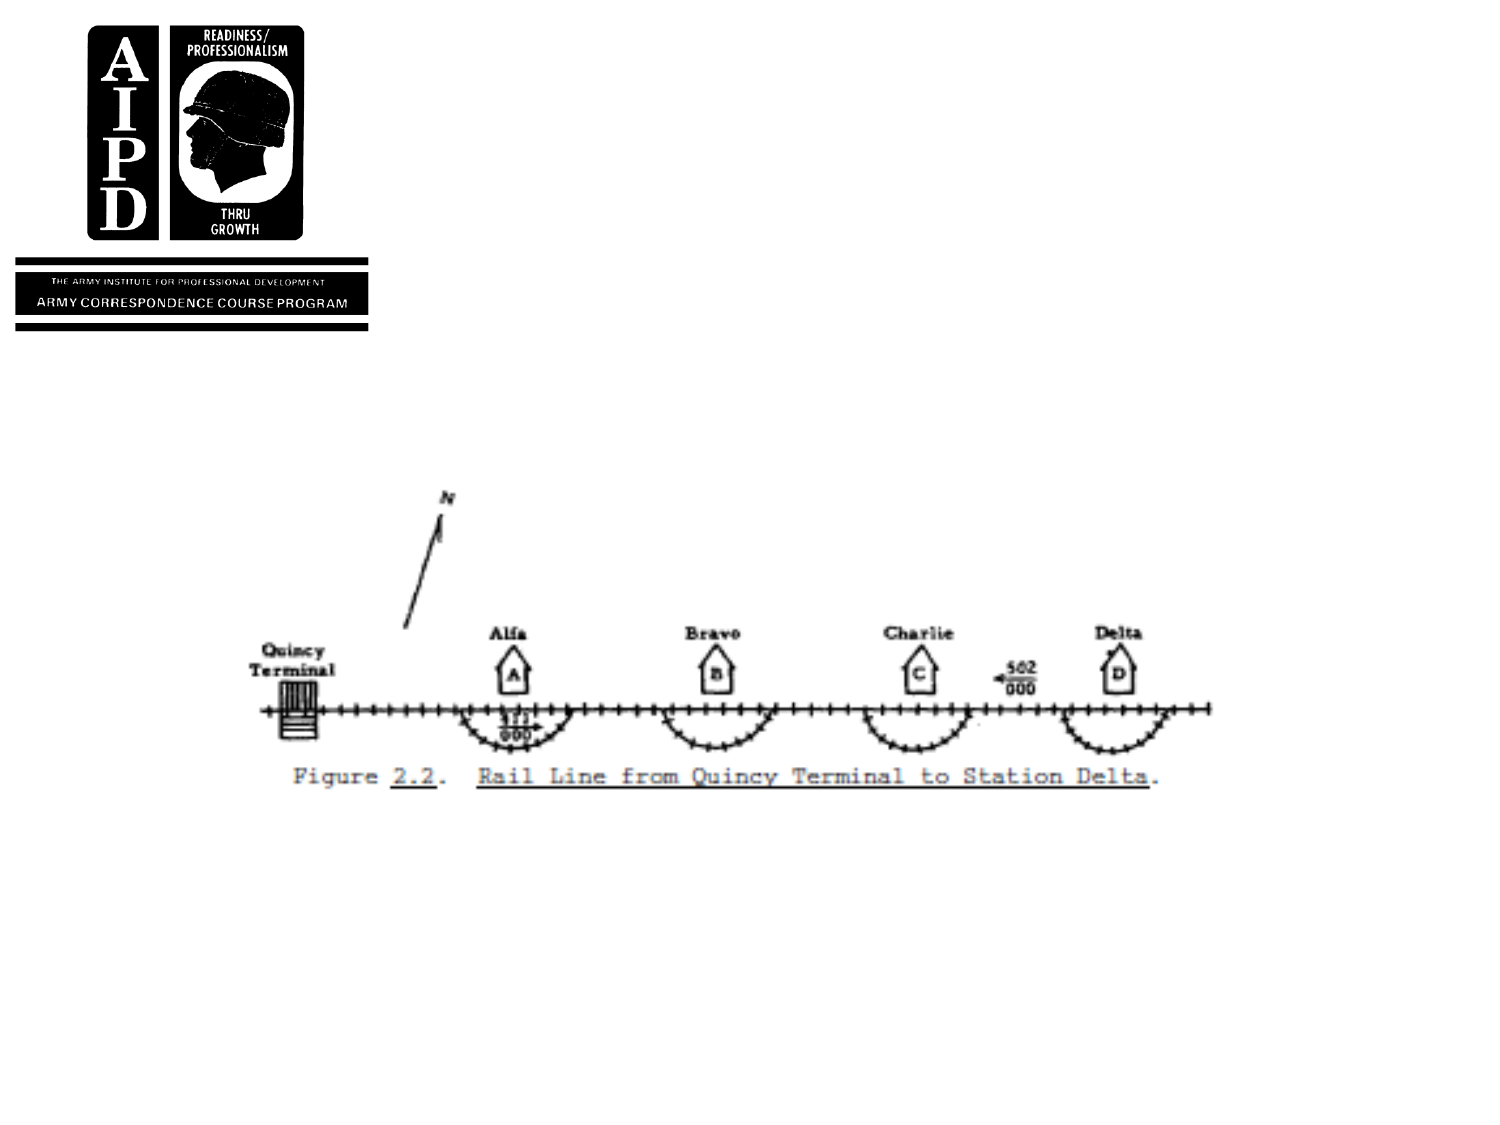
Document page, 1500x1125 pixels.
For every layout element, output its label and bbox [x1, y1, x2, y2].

picture [12, 22, 370, 333]
picture [237, 460, 1242, 801]
